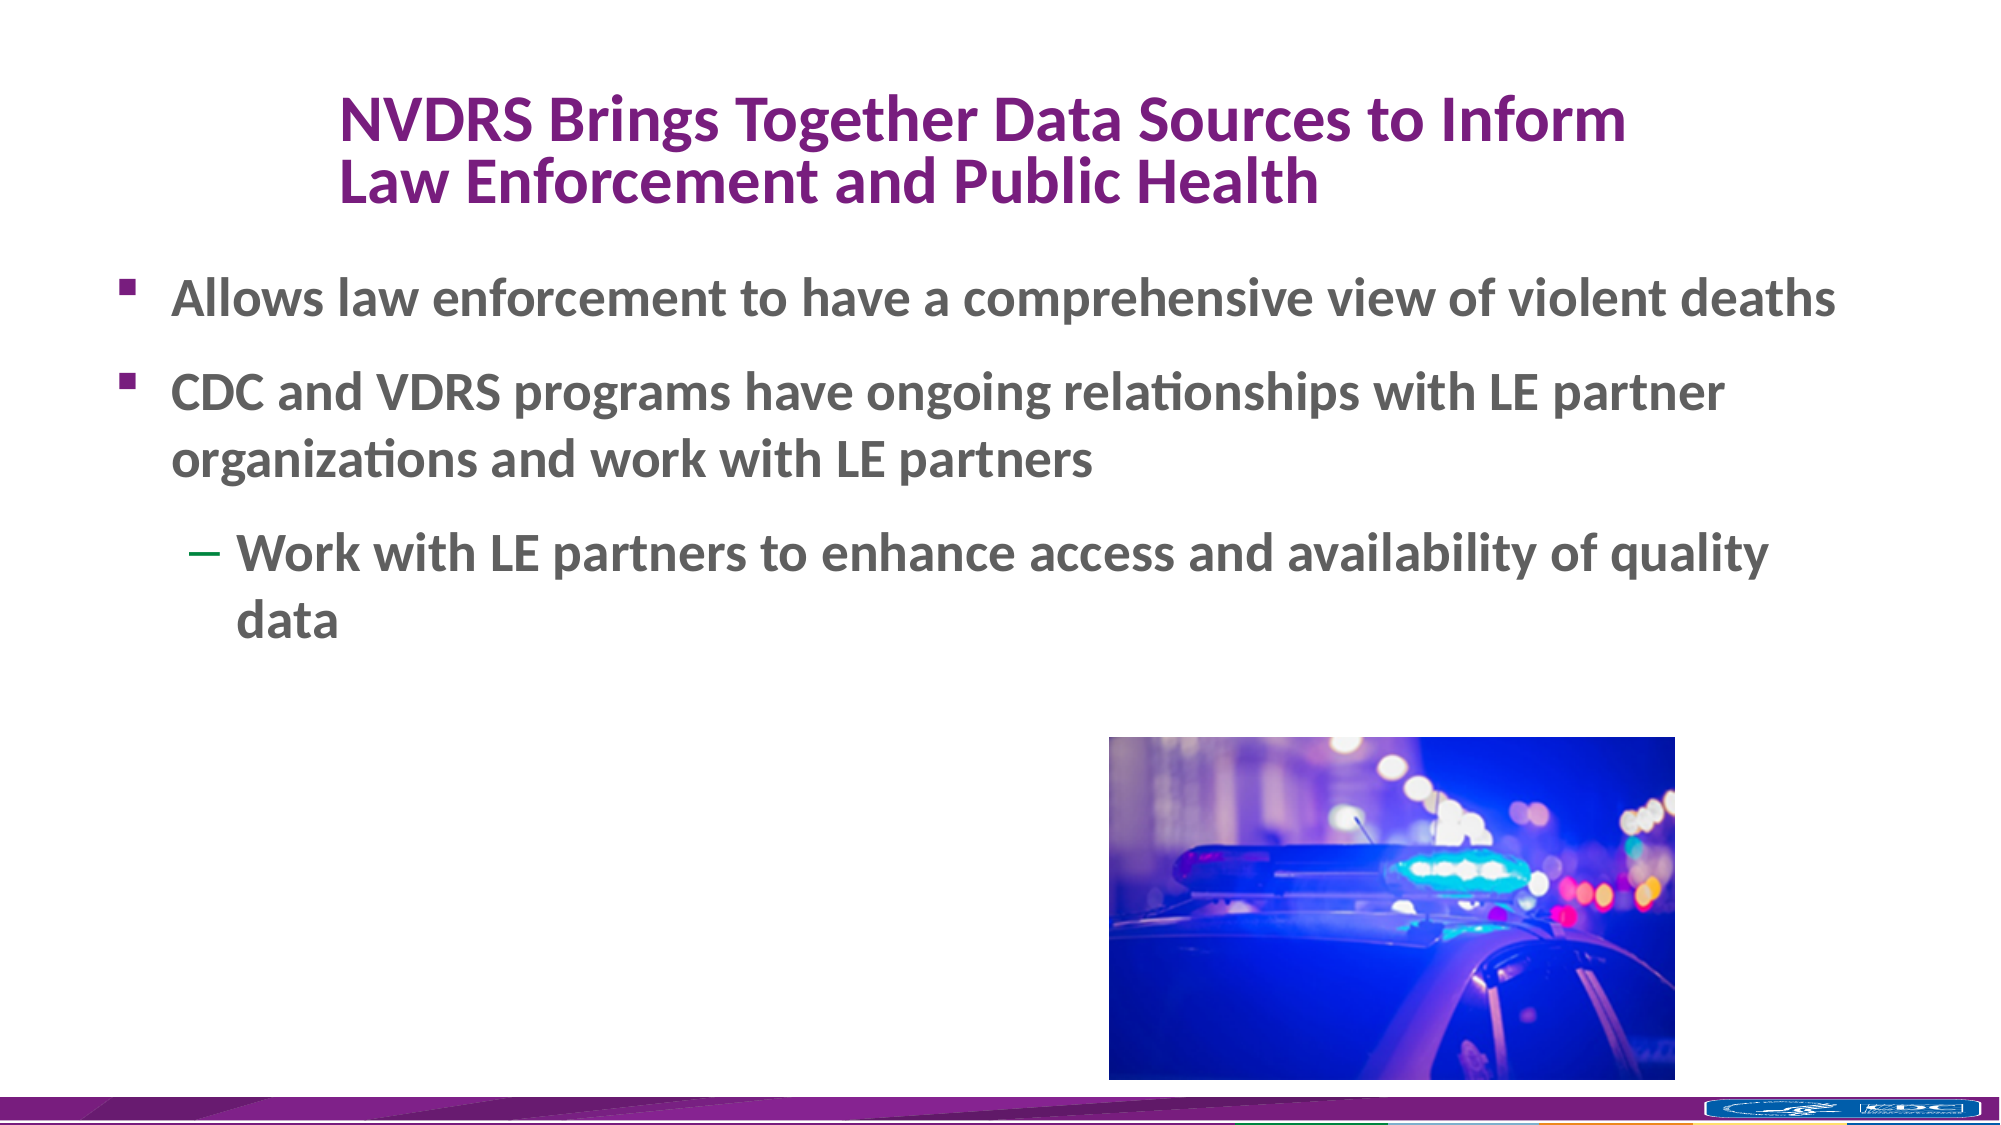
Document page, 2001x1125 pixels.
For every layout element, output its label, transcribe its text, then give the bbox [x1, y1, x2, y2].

list Allows law enforcement to have a comprehensive view of violent deaths CDC and VDRS programs have ongoing relationships with LE partner organizations and work with LE partners Work with LE partners to enhance access and availability of quality data [99, 253, 1900, 985]
title NVDRS Brings Together Data Sources to Inform Law Enforcement and Public Health [324, 37, 1675, 225]
picture [1108, 737, 1676, 1080]
